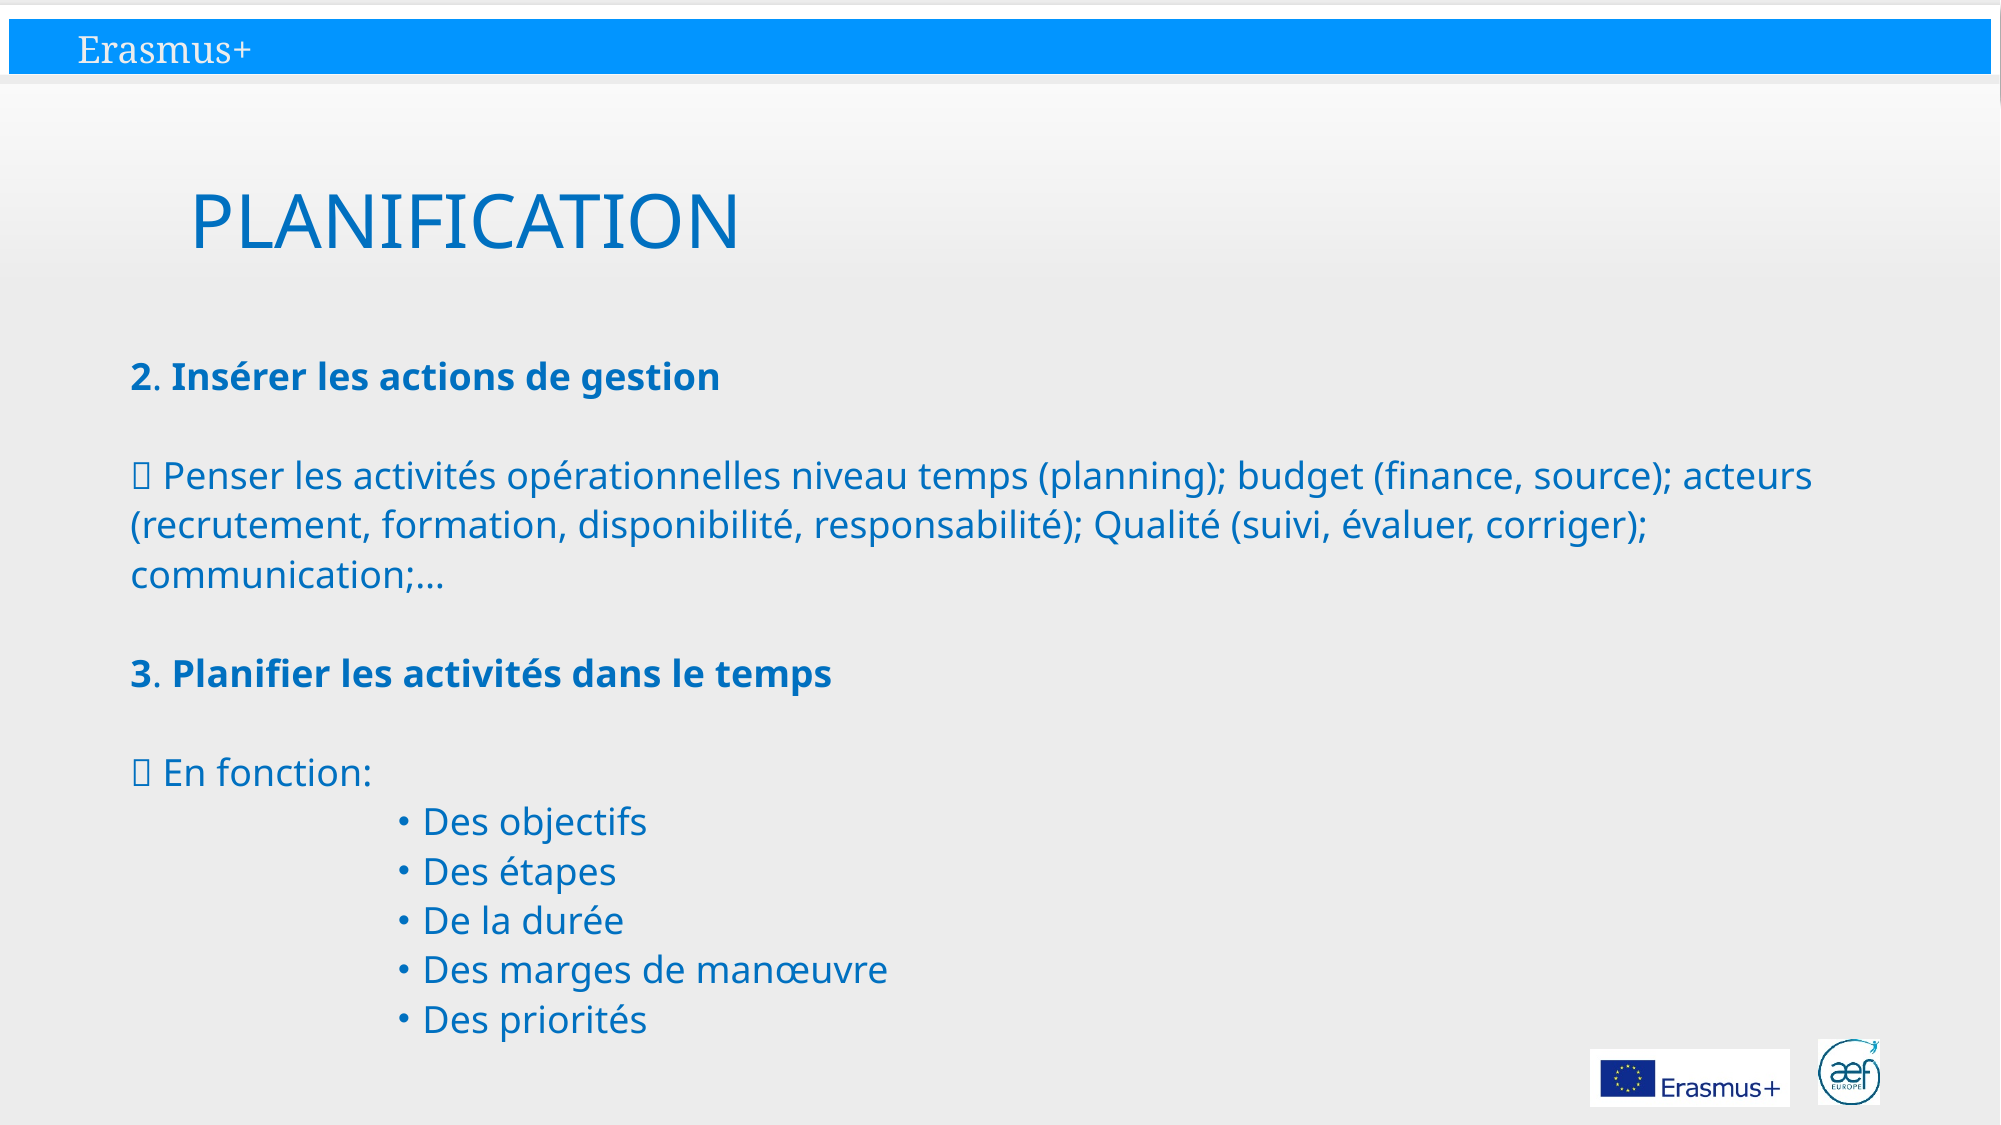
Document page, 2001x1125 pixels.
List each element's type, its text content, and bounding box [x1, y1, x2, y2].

picture [9, 19, 1991, 74]
title Planification [174, 92, 1825, 273]
list 2. Insérer les actions de gestion  Penser les activités opérationnelles niveau temps (planning); budget (finance, source); acteurs (recrutement, formation, disponibilité, responsabilité); Qualité (suivi, évaluer, corriger); communication;… 3. Planifier les activités dans le temps  En fonction: Des objectifs Des étapes De la durée Des marges de manœuvre Des priorités [85, 291, 1912, 1055]
picture [1818, 1055, 1880, 1105]
picture [1590, 1055, 1790, 1107]
